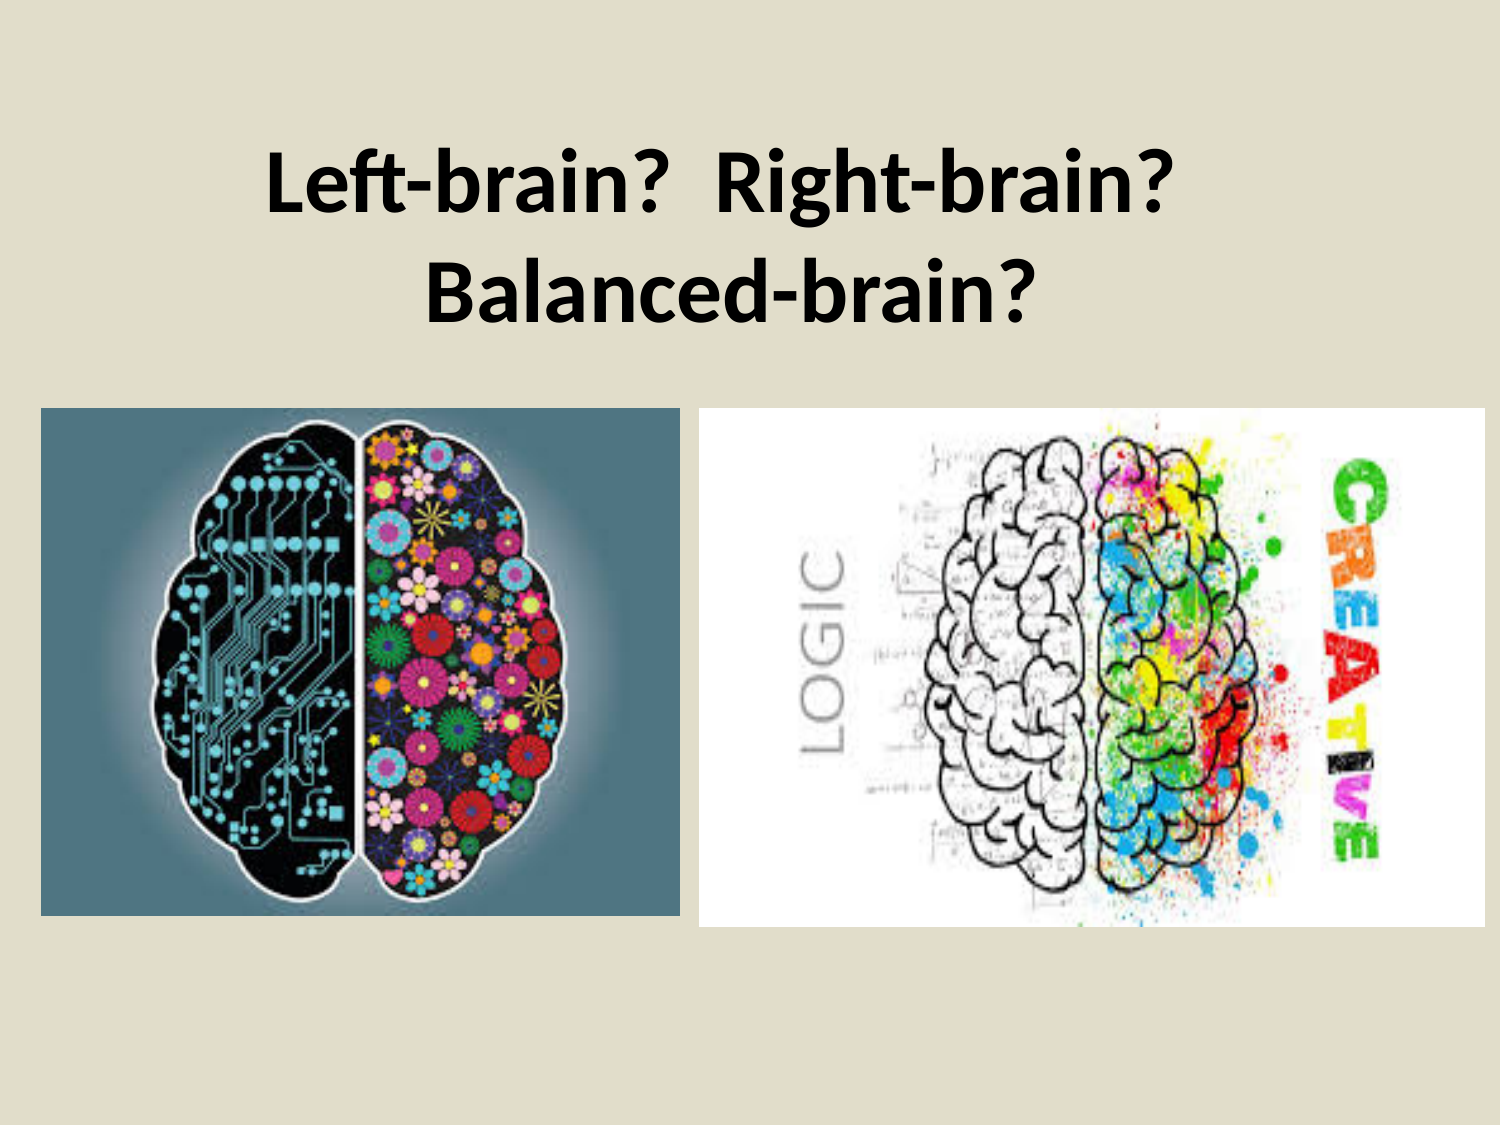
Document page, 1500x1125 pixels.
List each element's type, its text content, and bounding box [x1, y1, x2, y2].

picture [699, 408, 1485, 928]
text_box Left-brain? Right-brain? Balanced-brain? [182, 113, 1282, 349]
picture [40, 408, 680, 916]
